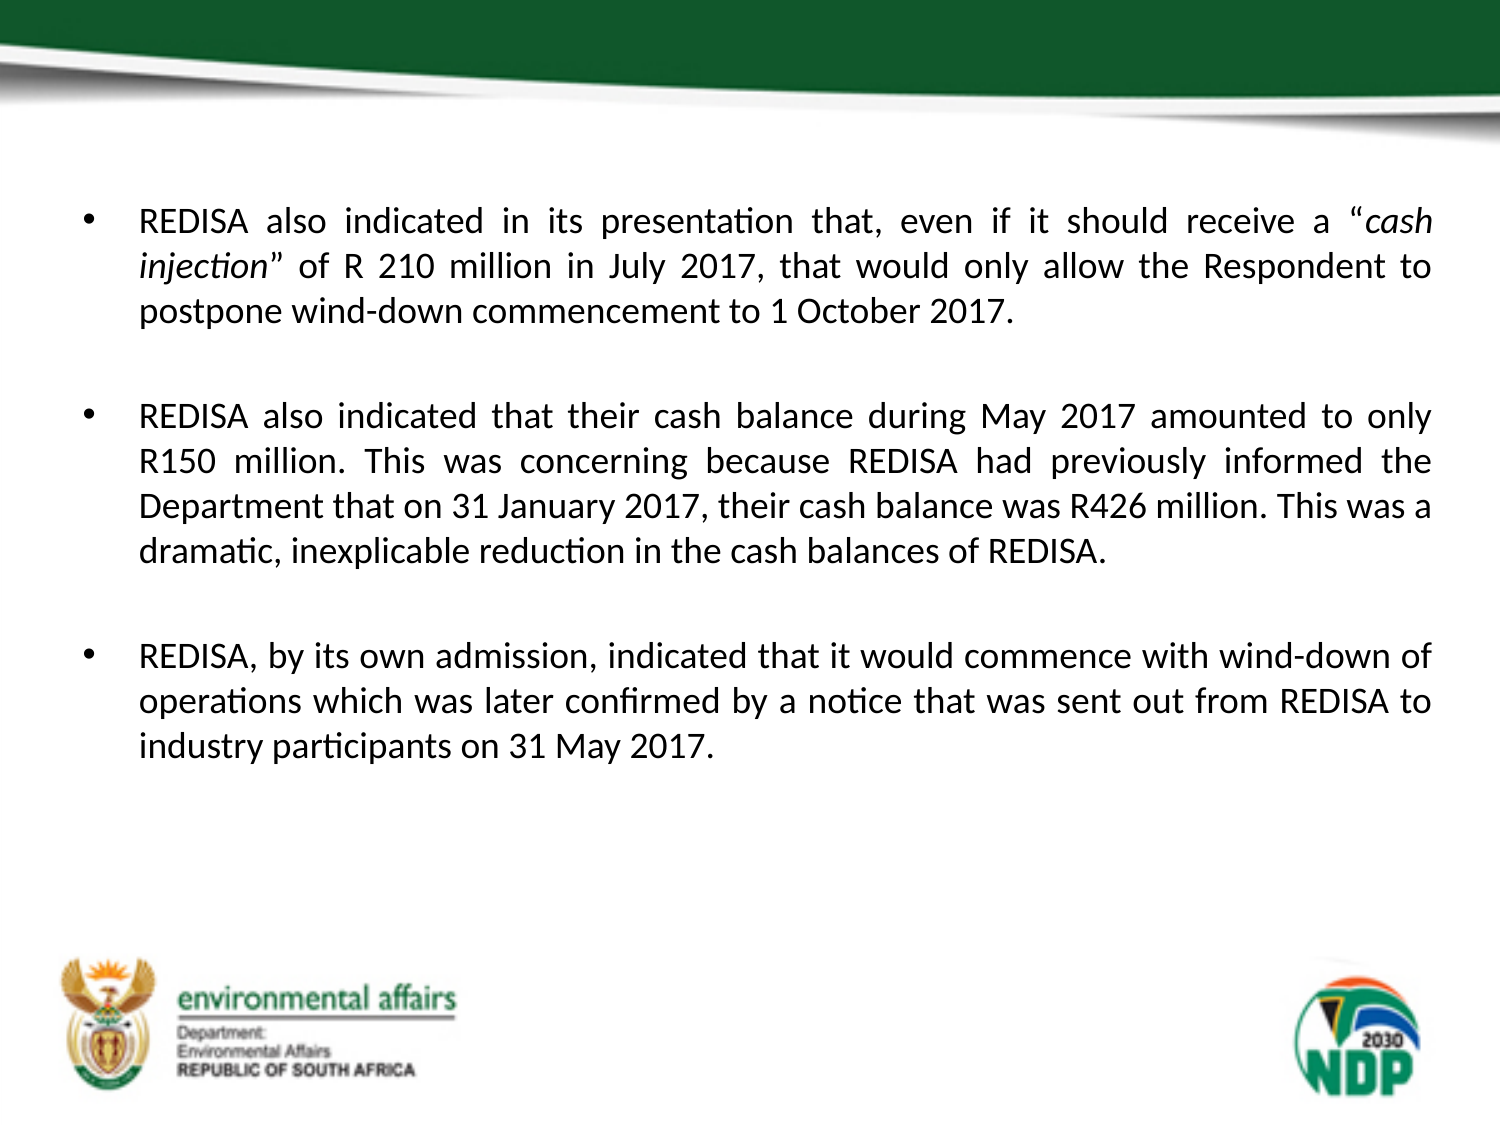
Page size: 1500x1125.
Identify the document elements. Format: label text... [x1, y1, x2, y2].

list REDISA also indicated in its presentation that, even if it should receive a “cash injection” of R 210 million in July 2017, that would only allow the Respondent to postpone wind-down commencement to 1 October 2017. REDISA also indicated that their cash balance during May 2017 amounted to only R150 million. This was concerning because REDISA had previously informed the Department that on 31 January 2017, their cash balance was R426 million. This was a dramatic, inexplicable reduction in the cash balances of REDISA. REDISA, by its own admission, indicated that it would commence with wind-down of operations which was later confirmed by a notice that was sent out from REDISA to industry participants on 31 May 2017. [67, 188, 1449, 963]
picture [0, 0, 1500, 1125]
